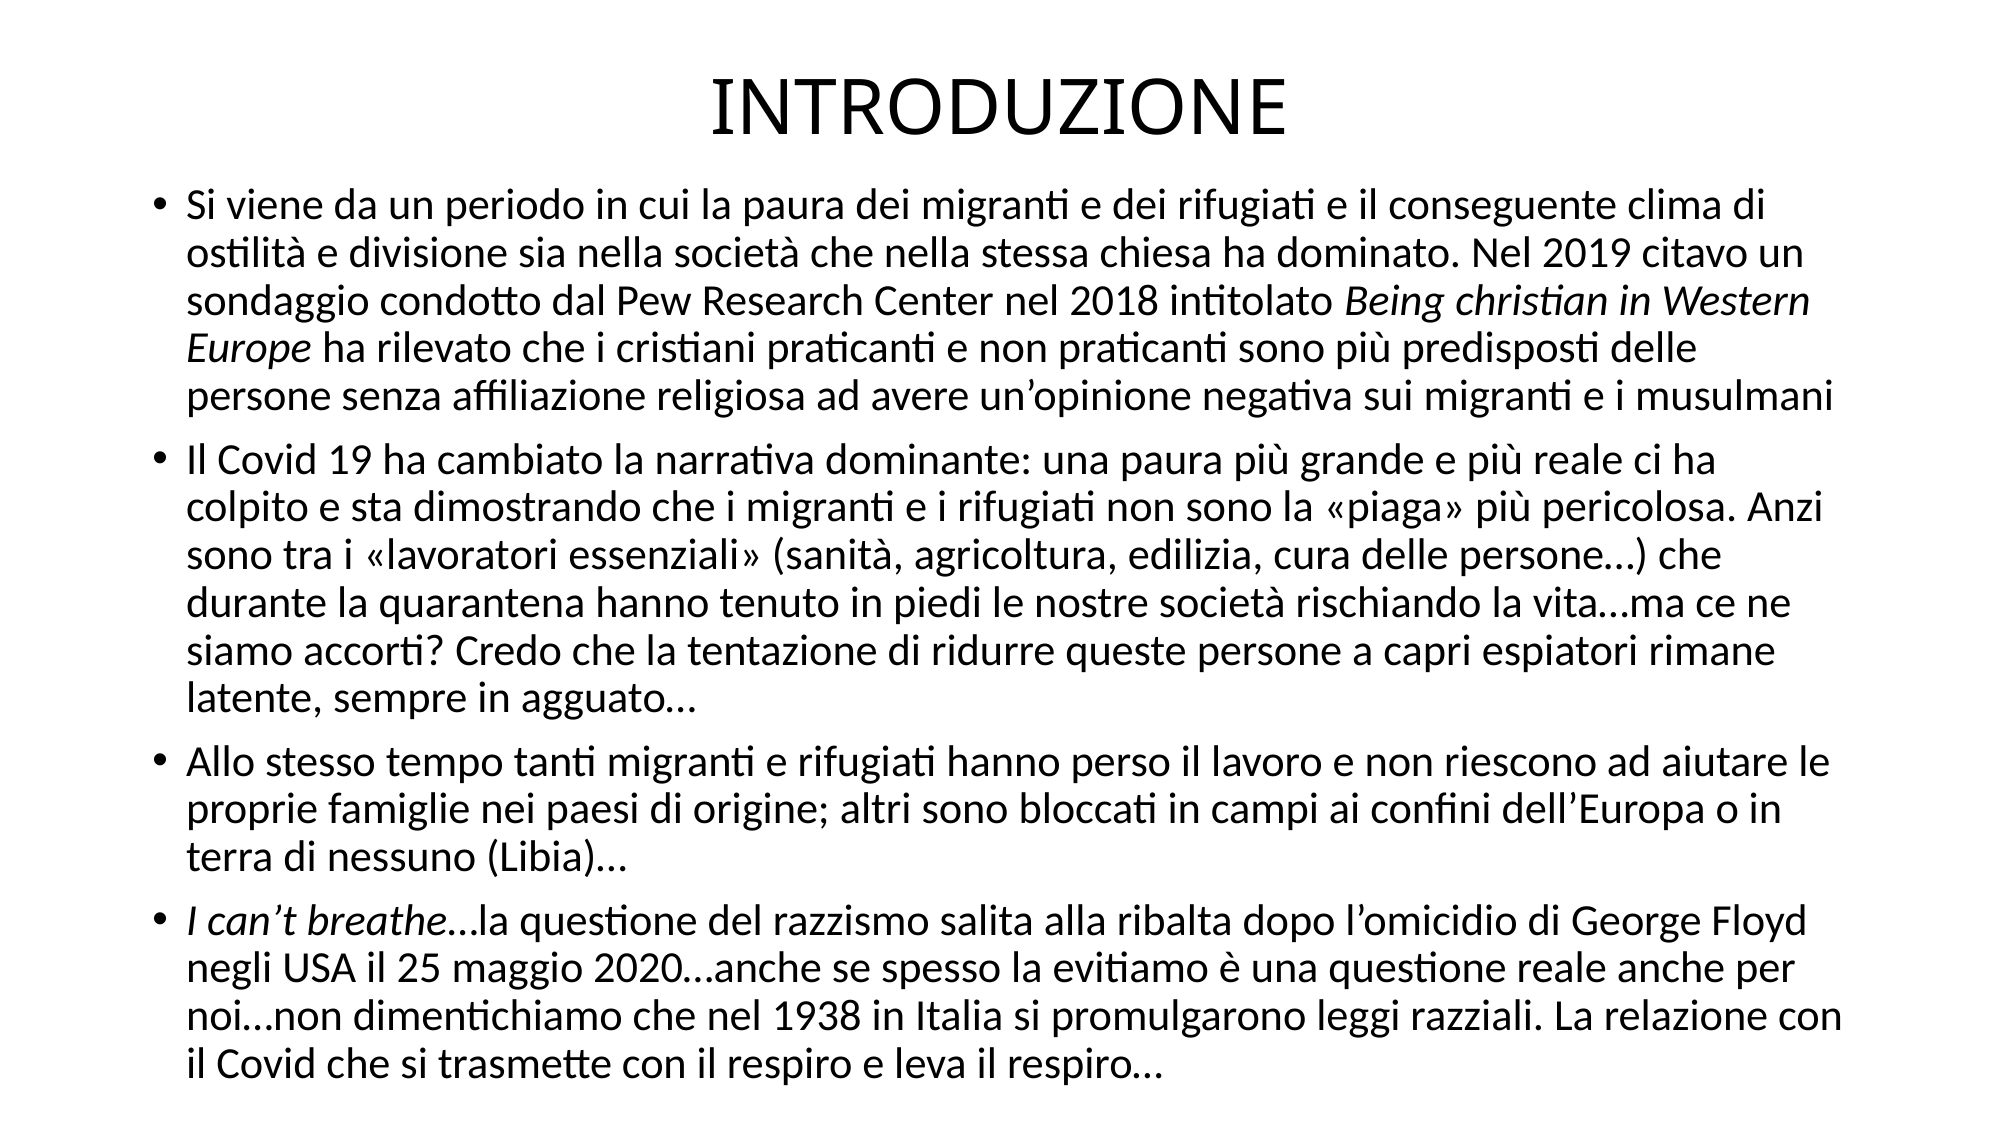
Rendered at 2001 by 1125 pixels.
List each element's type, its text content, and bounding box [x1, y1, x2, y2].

title INTRODUZIONE [137, 59, 1863, 159]
list Si viene da un periodo in cui la paura dei migranti e dei rifugiati e il conseguente clima di ostilità e divisione sia nella società che nella stessa chiesa ha dominato. Nel 2019 citavo un sondaggio condotto dal Pew Research Center nel 2018 intitolato Being christian in Western Europe ha rilevato che i cristiani praticanti e non praticanti sono più predisposti delle persone senza affiliazione religiosa ad avere un’opinione negativa sui migranti e i musulmani Il Covid 19 ha cambiato la narrativa dominante: una paura più grande e più reale ci ha colpito e sta dimostrando che i migranti e i rifugiati non sono la «piaga» più pericolosa. Anzi sono tra i «lavoratori essenziali» (sanità, agricoltura, edilizia, cura delle persone…) che durante la quarantena hanno tenuto in piedi le nostre società rischiando la vita…ma ce ne siamo accorti? Credo che la tentazione di ridurre queste persone a capri espiatori rimane latente, sempre in agguato… Allo stesso tempo tanti migranti e rifugiati hanno perso il lavoro e non riescono ad aiutare le proprie famiglie nei paesi di origine; altri sono bloccati in campi ai confini dell’Europa o in terra di nessuno (Libia)… I can’t breathe…la questione del razzismo salita alla ribalta dopo l’omicidio di George Floyd negli USA il 25 maggio 2020…anche se spesso la evitiamo è una questione reale anche per noi…non dimentichiamo che nel 1938 in Italia si promulgarono leggi razziali. La relazione con il Covid che si trasmette con il respiro e leva il respiro… [137, 174, 1863, 1112]
